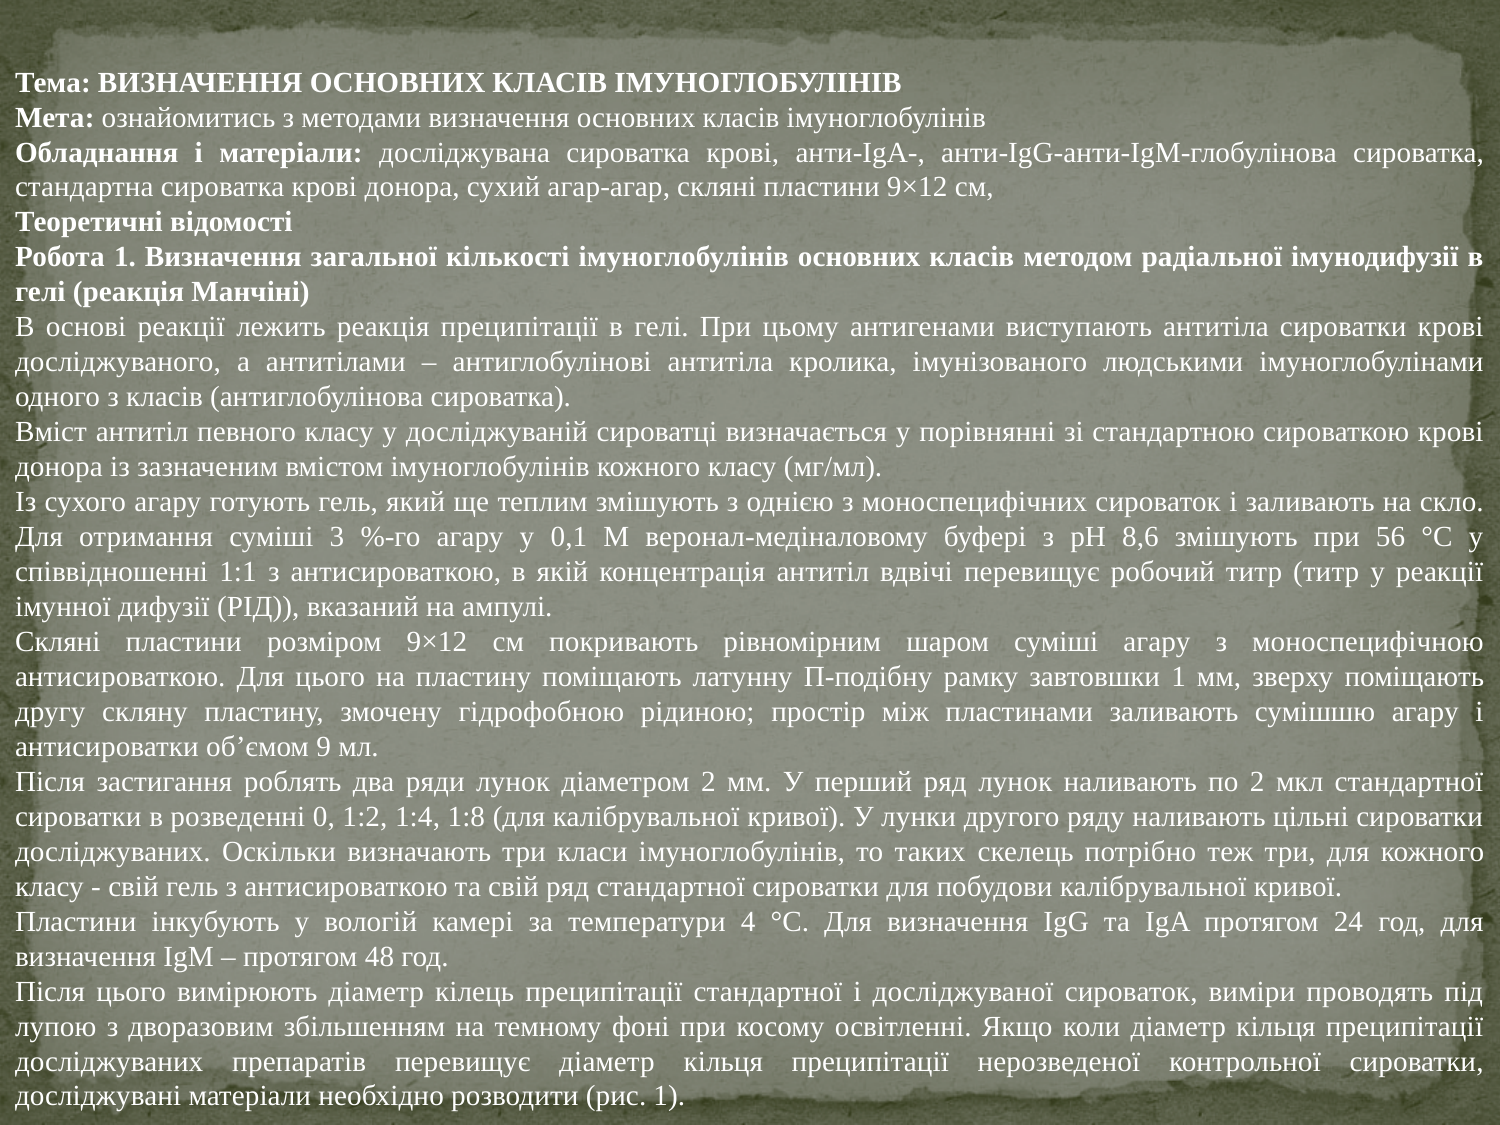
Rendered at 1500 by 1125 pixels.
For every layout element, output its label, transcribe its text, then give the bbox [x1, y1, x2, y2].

text_box Тема: ВИЗНАЧЕННЯ ОСНОВНИХ КЛАСІВ ІМУНОГЛОБУЛІНІВ Мета: ознайомитись з методами визначення основних класів імуноглобулінів Обладнання і матеріали: досліджувана сироватка крові, анти-IgА-, анти-IgG-анти-IgM-глобулінова сироватка, стандартна сироватка крові донора, сухий агар-агар, скляні пластини 9×12 см, Теоретичні відомості Робота 1. Визначення загальної кількості імуноглобулінів основних класів методом радіальної імунодифузії в гелі (реакція Манчіні) В основі реакції лежить реакція преципітації в гелі. При цьому антигенами виступають антитіла сироватки крові досліджуваного, а антитілами – антиглобулінові антитіла кролика, імунізованого людськими імуноглобулінами одного з класів (антиглобулінова сироватка). Вміст антитіл певного класу у досліджуваній сироватці визначається у порівнянні зі стандартною сироваткою крові донора із зазначеним вмістом імуноглобулінів кожного класу (мг/мл). Із сухого агару готують гель, який ще теплим змішують з однією з моноспецифічних сироваток і заливають на скло. Для отримання суміші 3 %-го агару у 0,1 М веронал-медіналовому буфері з рН 8,6 змішують при 56 °С у співвідношенні 1:1 з антисироваткою, в якій концентрація антитіл вдвічі перевищує робочий титр (титр у реакції імунної дифузії (РІД)), вказаний на ампулі. Скляні пластини розміром 9×12 см покривають рівномірним шаром суміші агару з моноспецифічною антисироваткою. Для цього на пластину поміщають латунну П-подібну рамку завтовшки 1 мм, зверху поміщають другу скляну пластину, змочену гідрофобною рідиною; простір між пластинами заливають сумішшю агару і антисироватки об’ємом 9 мл. Після застигання роблять два ряди лунок діаметром 2 мм. У перший ряд лунок наливають по 2 мкл стандартної сироватки в розведенні 0, 1:2, 1:4, 1:8 (для калібрувальної кривої). У лунки другого ряду наливають цільні сироватки досліджуваних. Оскільки визначають три класи імуноглобулінів, то таких скелець потрібно теж три, для кожного класу - свій гель з антисироваткою та свій ряд стандартної сироватки для побудови калібрувальної кривої. Пластини інкубують у вологій камері за температури 4 °С. Для визначення IgG та IgA протягом 24 год, для визначення IgM – протягом 48 год. Після цього вимірюють діаметр кілець преципітації стандартної і досліджуваної сироваток, виміри проводять під лупою з дворазовим збільшенням на темному фоні при косому освітленні. Якщо коли діаметр кільця преципітації досліджуваних препаратів перевищує діаметр кільця преципітації нерозведеної контрольної сироватки, досліджувані матеріали необхідно розводити (рис. 1). [0, 55, 1500, 1120]
